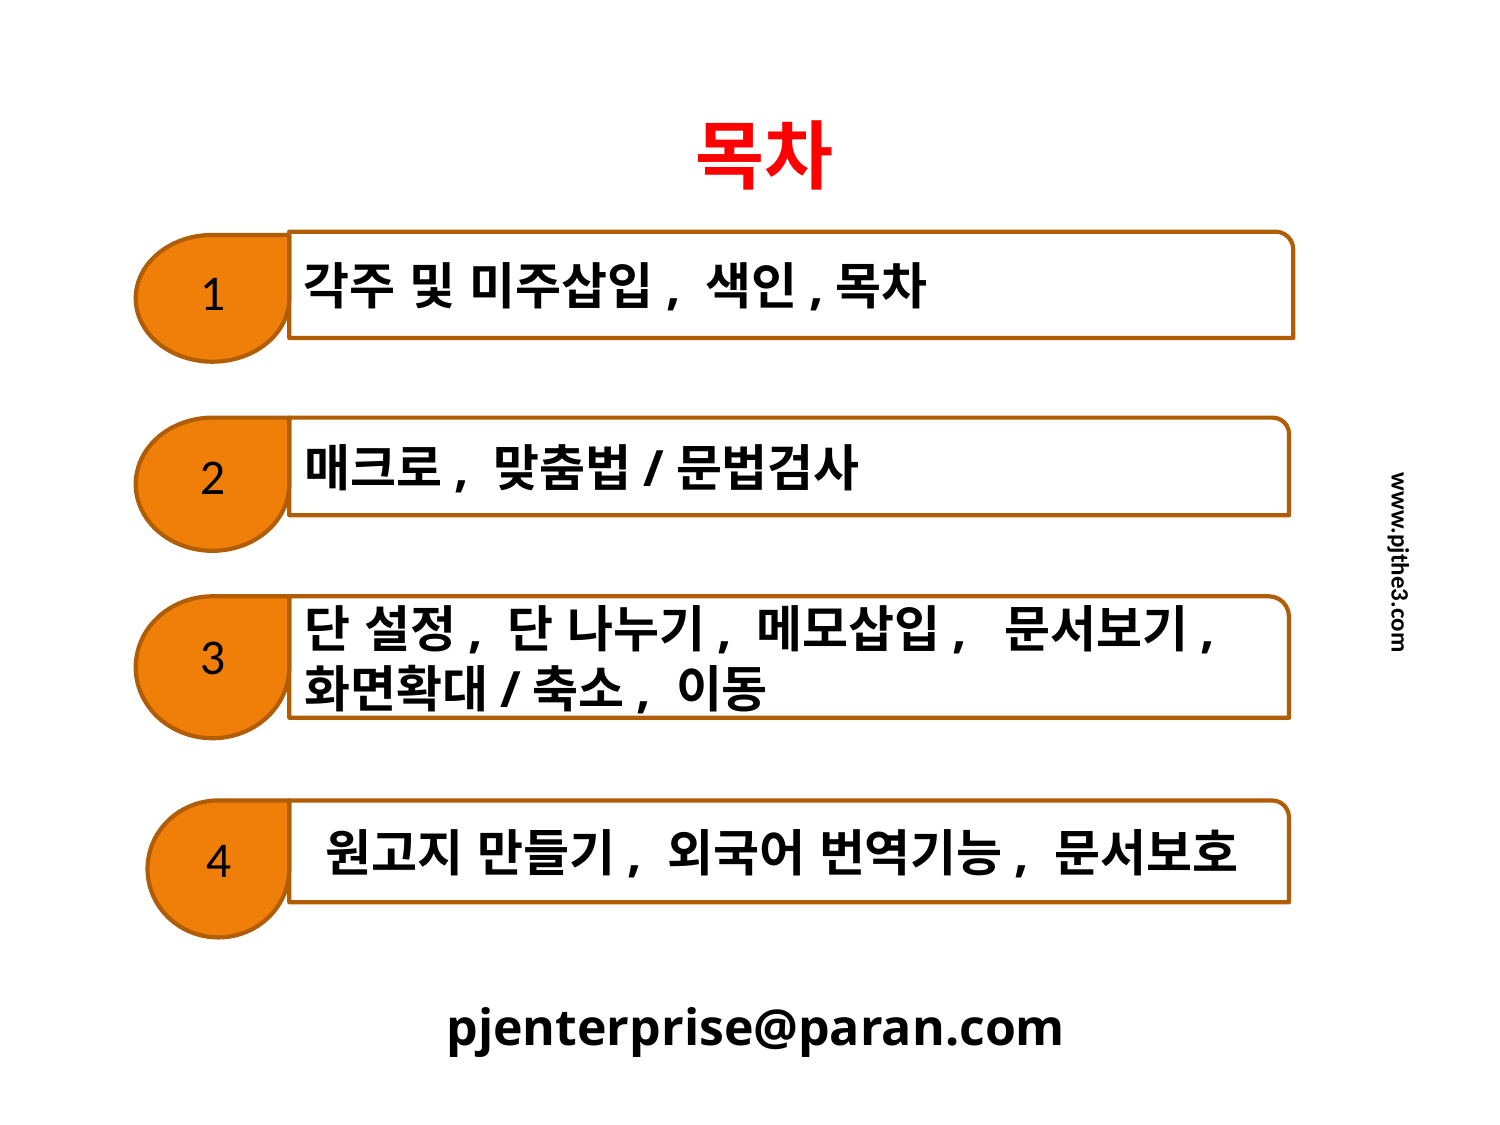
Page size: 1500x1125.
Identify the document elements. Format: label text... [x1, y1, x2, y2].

text_box 목차 [656, 105, 874, 150]
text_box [135, 231, 1294, 938]
text_box [127, 150, 1338, 1125]
text_box pjenterprise@paran.com [314, 994, 1197, 1057]
footer www.pjthe3.com [1379, 299, 1440, 825]
